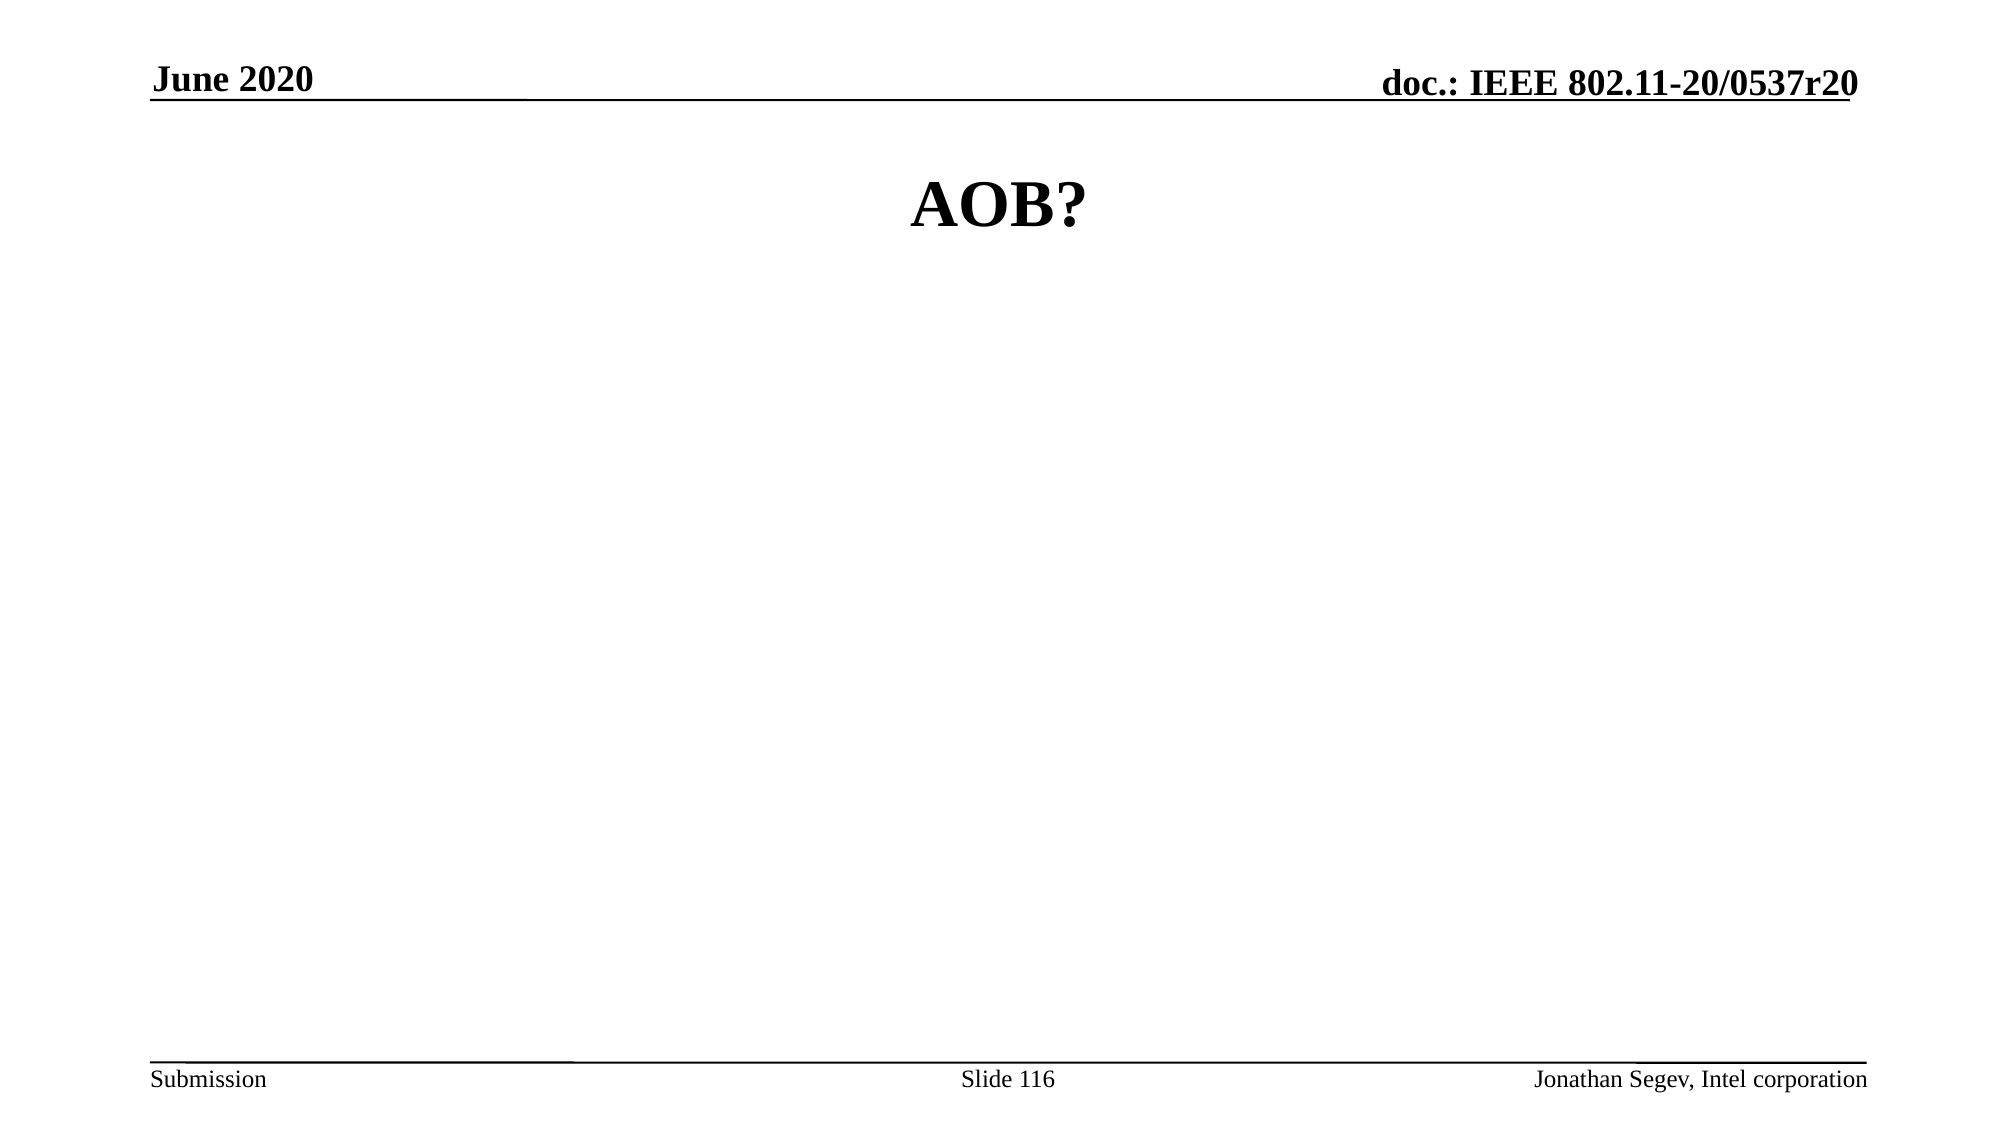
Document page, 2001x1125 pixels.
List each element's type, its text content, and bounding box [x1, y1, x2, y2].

slide_number Slide 116 [950, 1061, 1067, 1123]
footer Jonathan Segev, Intel corporation [1171, 1061, 1869, 1093]
title AOB? [149, 112, 1850, 288]
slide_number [152, 54, 563, 100]
